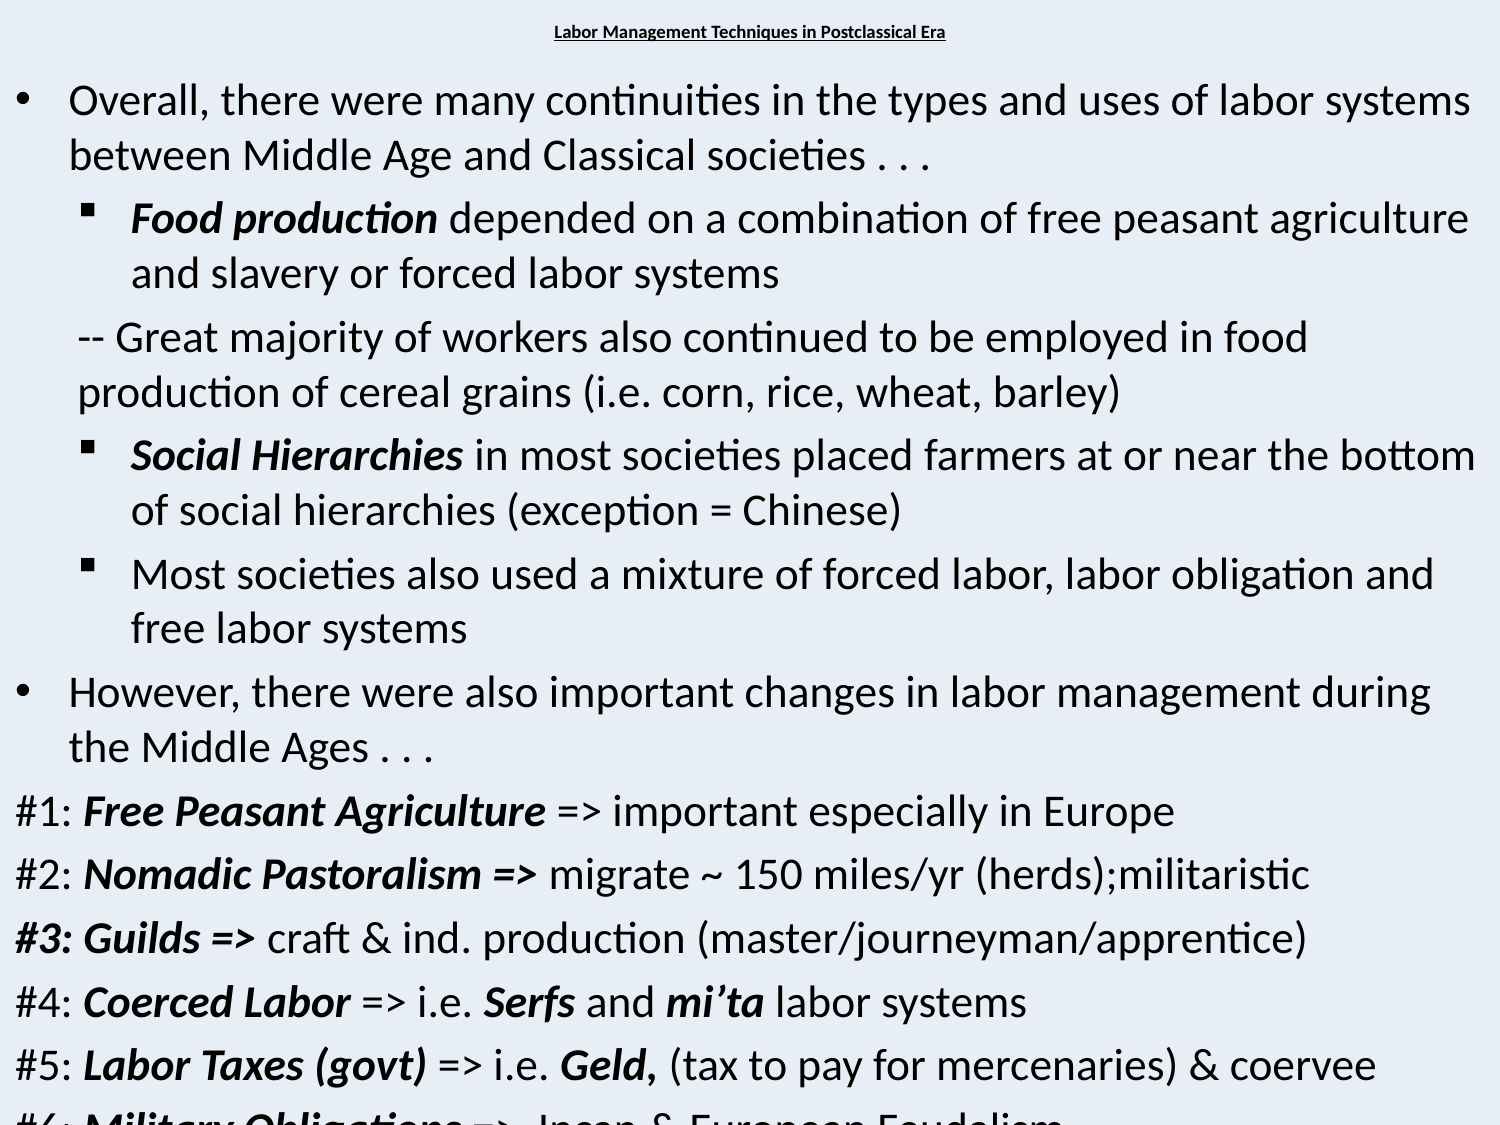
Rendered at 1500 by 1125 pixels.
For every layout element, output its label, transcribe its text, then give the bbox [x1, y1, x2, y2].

list Overall, there were many continuities in the types and uses of labor systems between Middle Age and Classical societies . . . Food production depended on a combination of free peasant agriculture and slavery or forced labor systems -- Great majority of workers also continued to be employed in food production of cereal grains (i.e. corn, rice, wheat, barley) Social Hierarchies in most societies placed farmers at or near the bottom of social hierarchies (exception = Chinese) Most societies also used a mixture of forced labor, labor obligation and free labor systems However, there were also important changes in labor management during the Middle Ages . . . #1: Free Peasant Agriculture => important especially in Europe #2: Nomadic Pastoralism => migrate ~ 150 miles/yr (herds);militaristic #3: Guilds => craft & ind. production (master/journeyman/apprentice) #4: Coerced Labor => i.e. Serfs and mi’ta labor systems #5: Labor Taxes (govt) => i.e. Geld, (tax to pay for mercenaries) & coervee #6: Military Obligations => Incan & European Feudalism [0, 62, 1500, 1125]
title Labor Management Techniques in Postclassical Era [0, 12, 1500, 50]
